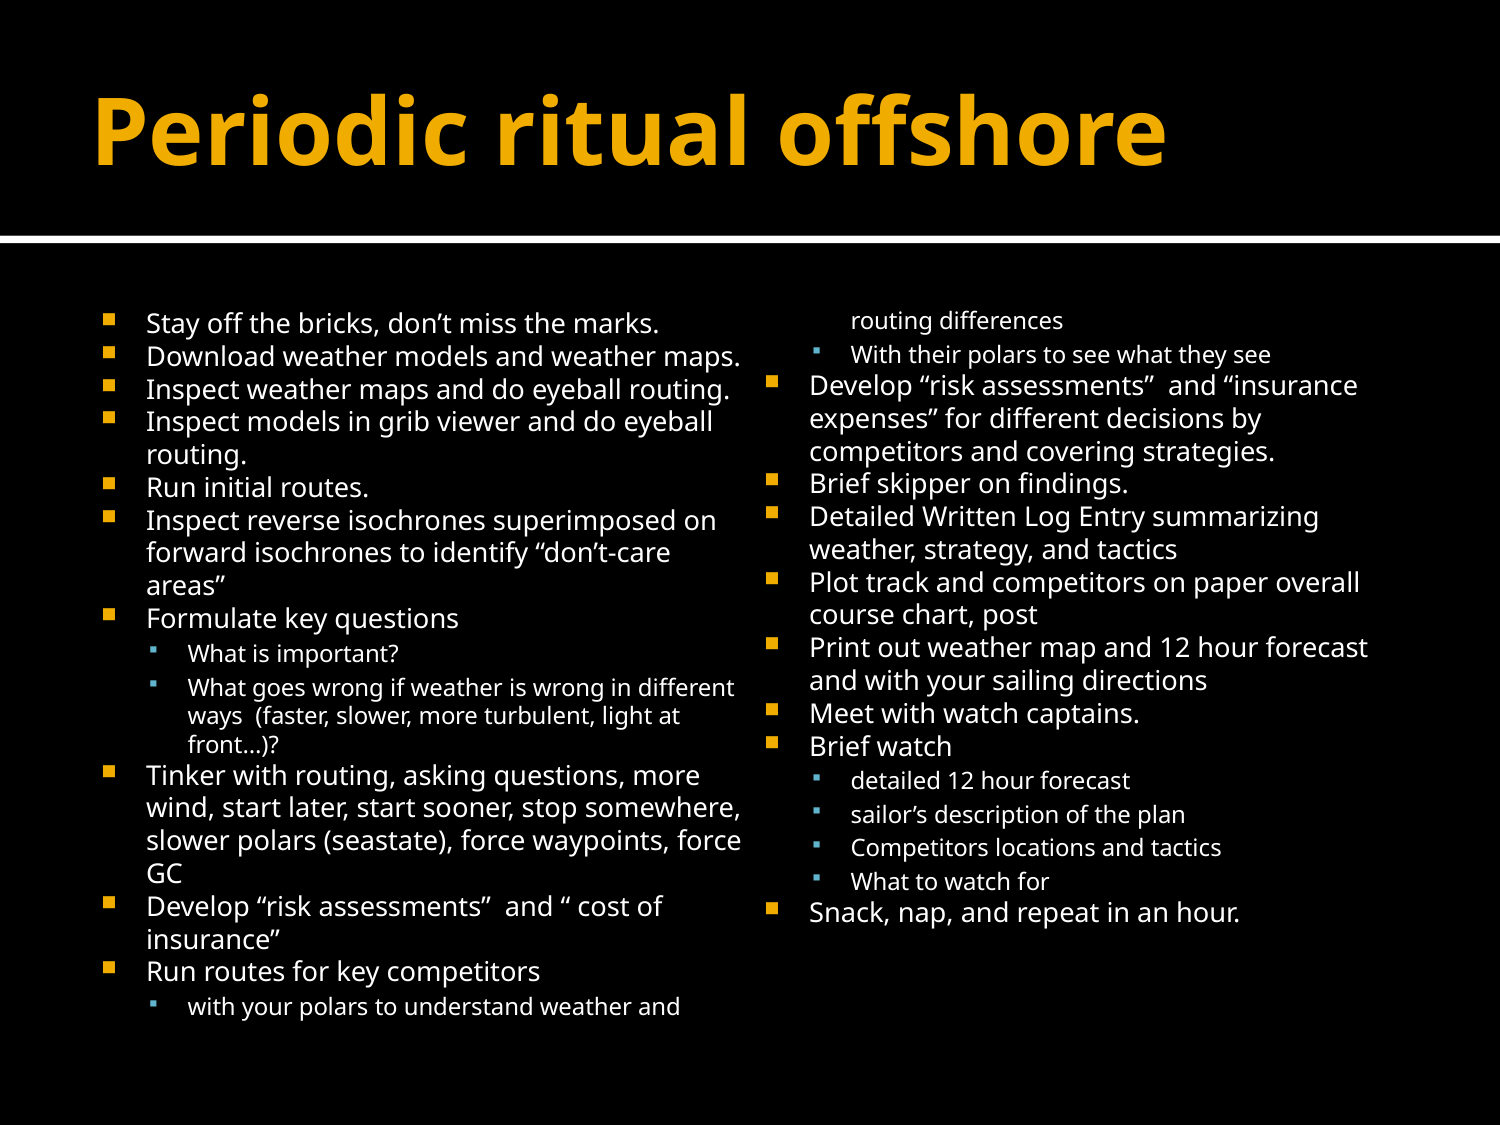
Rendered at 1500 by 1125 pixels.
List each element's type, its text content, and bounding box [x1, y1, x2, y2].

list Stay off the bricks, don’t miss the marks. Download weather models and weather maps. Inspect weather maps and do eyeball routing. Inspect models in grib viewer and do eyeball routing. Run initial routes. Inspect reverse isochrones superimposed on forward isochrones to identify “don’t-care areas” Formulate key questions What is important? What goes wrong if weather is wrong in different ways (faster, slower, more turbulent, light at front…)? Tinker with routing, asking questions, more wind, start later, start sooner, stop somewhere, slower polars (seastate), force waypoints, force GC Develop “risk assessments” and “ cost of insurance” Run routes for key competitors with your polars to understand weather and routing differences With their polars to see what they see Develop “risk assessments” and “insurance expenses” for different decisions by competitors and covering strategies. Brief skipper on findings. Detailed Written Log Entry summarizing weather, strategy, and tactics Plot track and competitors on paper overall course chart, post Print out weather map and 12 hour forecast and with your sailing directions Meet with watch captains. Brief watch detailed 12 hour forecast sailor’s description of the plan Competitors locations and tactics What to watch for Snack, nap, and repeat in an hour. [75, 291, 1425, 1050]
title Periodic ritual offshore [75, 25, 1425, 231]
